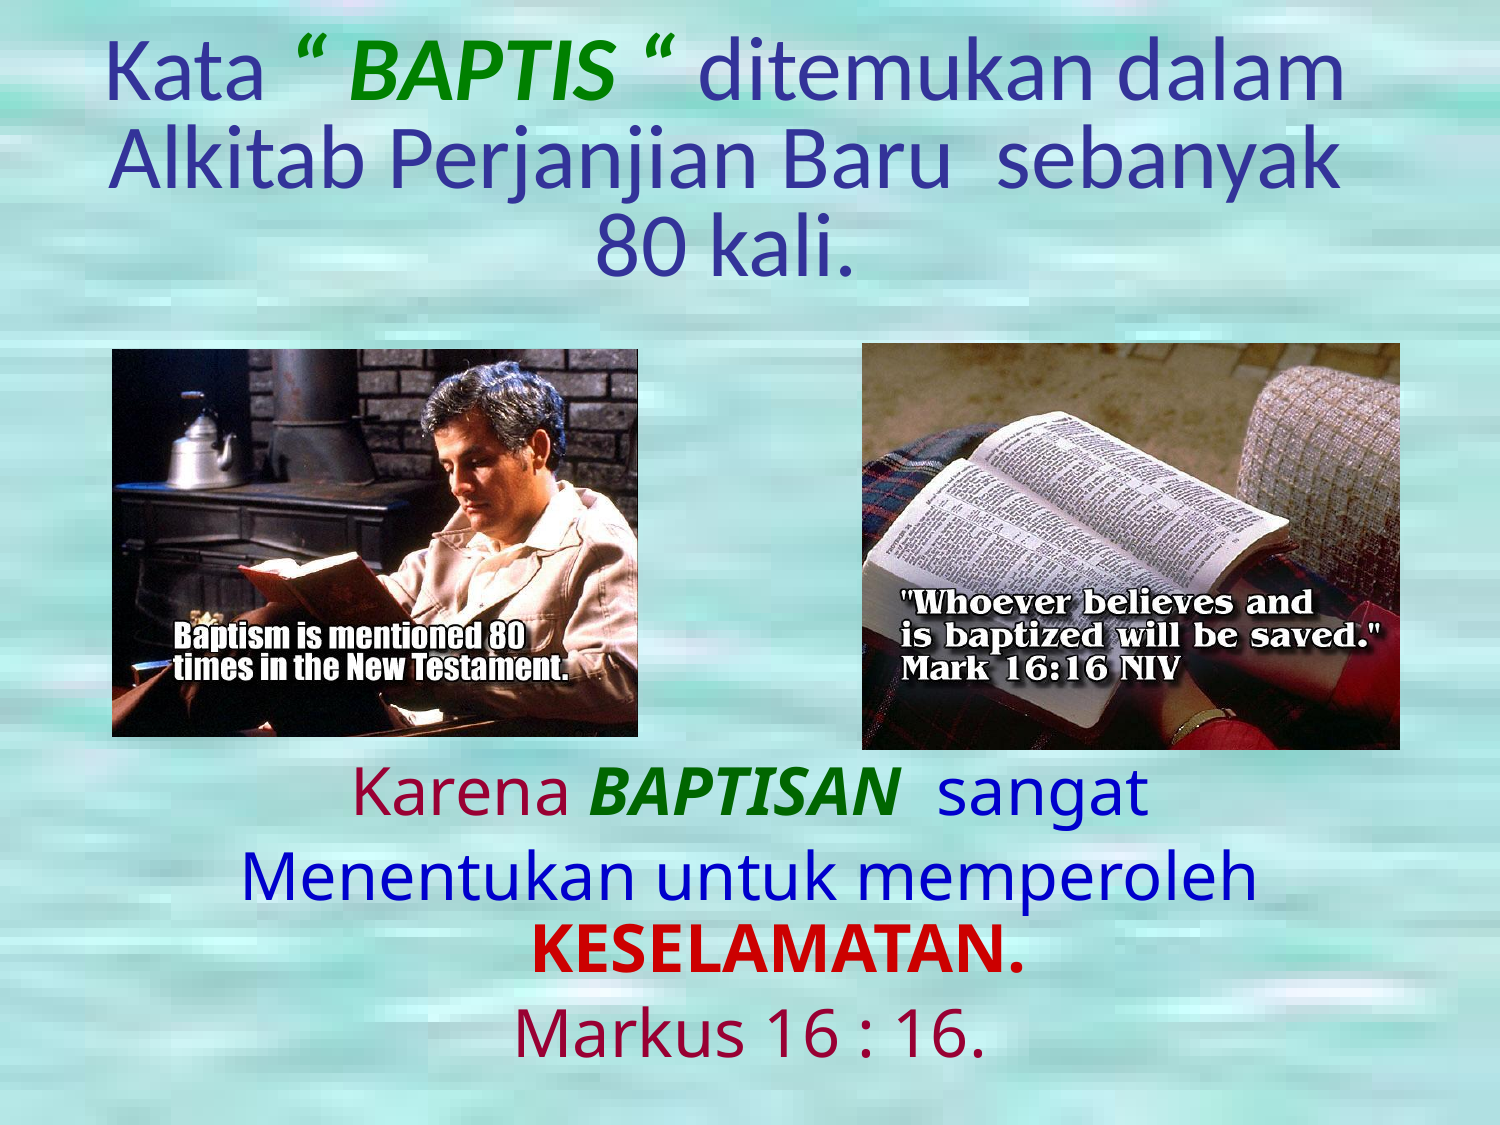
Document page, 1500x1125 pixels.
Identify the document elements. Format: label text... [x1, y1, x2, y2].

picture [0, 0, 1500, 1125]
text_box Karena BAPTISAN sangat Menentukan untuk memperoleh KESELAMATAN. Markus 16 : 16. [212, 750, 1288, 1025]
text_box Kata “ BAPTIS “ ditemukan dalam Alkitab Perjanjian Baru sebanyak 80 kali. [37, 37, 1416, 288]
